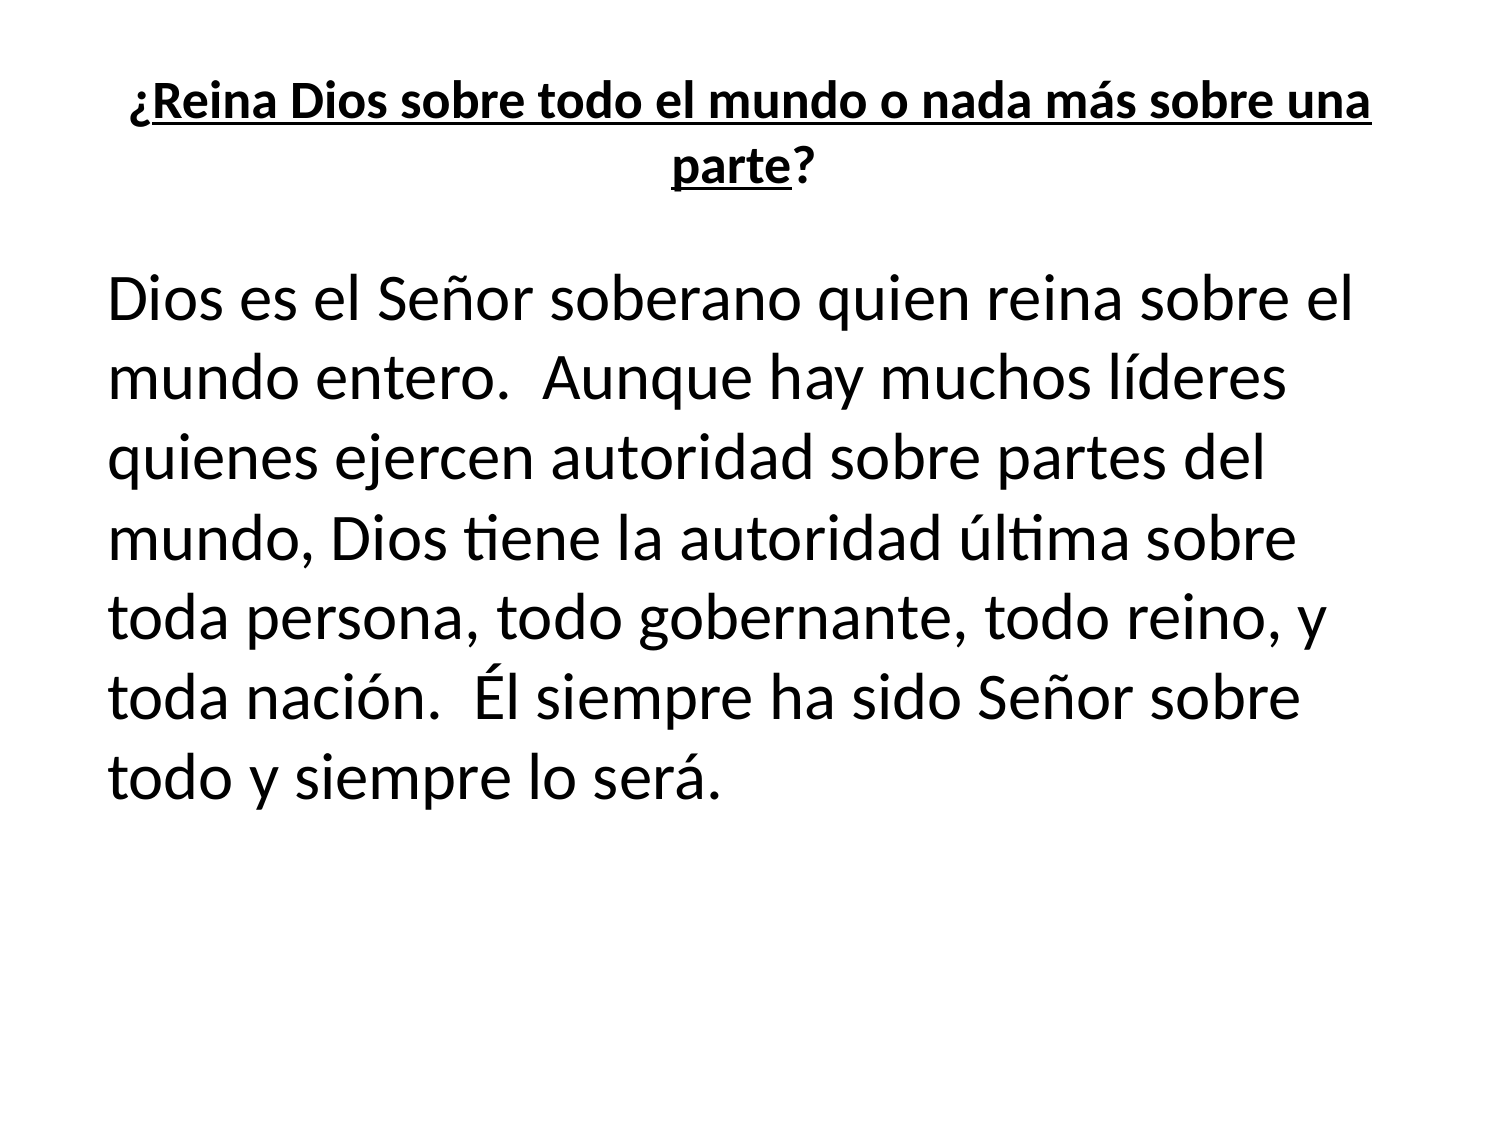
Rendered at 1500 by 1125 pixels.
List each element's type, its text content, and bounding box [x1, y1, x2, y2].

text_box Dios es el Señor soberano quien reina sobre el mundo entero. Aunque hay muchos líderes quienes ejercen autoridad sobre partes del mundo, Dios tiene la autoridad última sobre toda persona, todo gobernante, todo reino, y toda nación. Él siempre ha sido Señor sobre todo y siempre lo será. [92, 245, 1425, 821]
title ¿Reina Dios sobre todo el mundo o nada más sobre una parte? [75, 55, 1425, 203]
